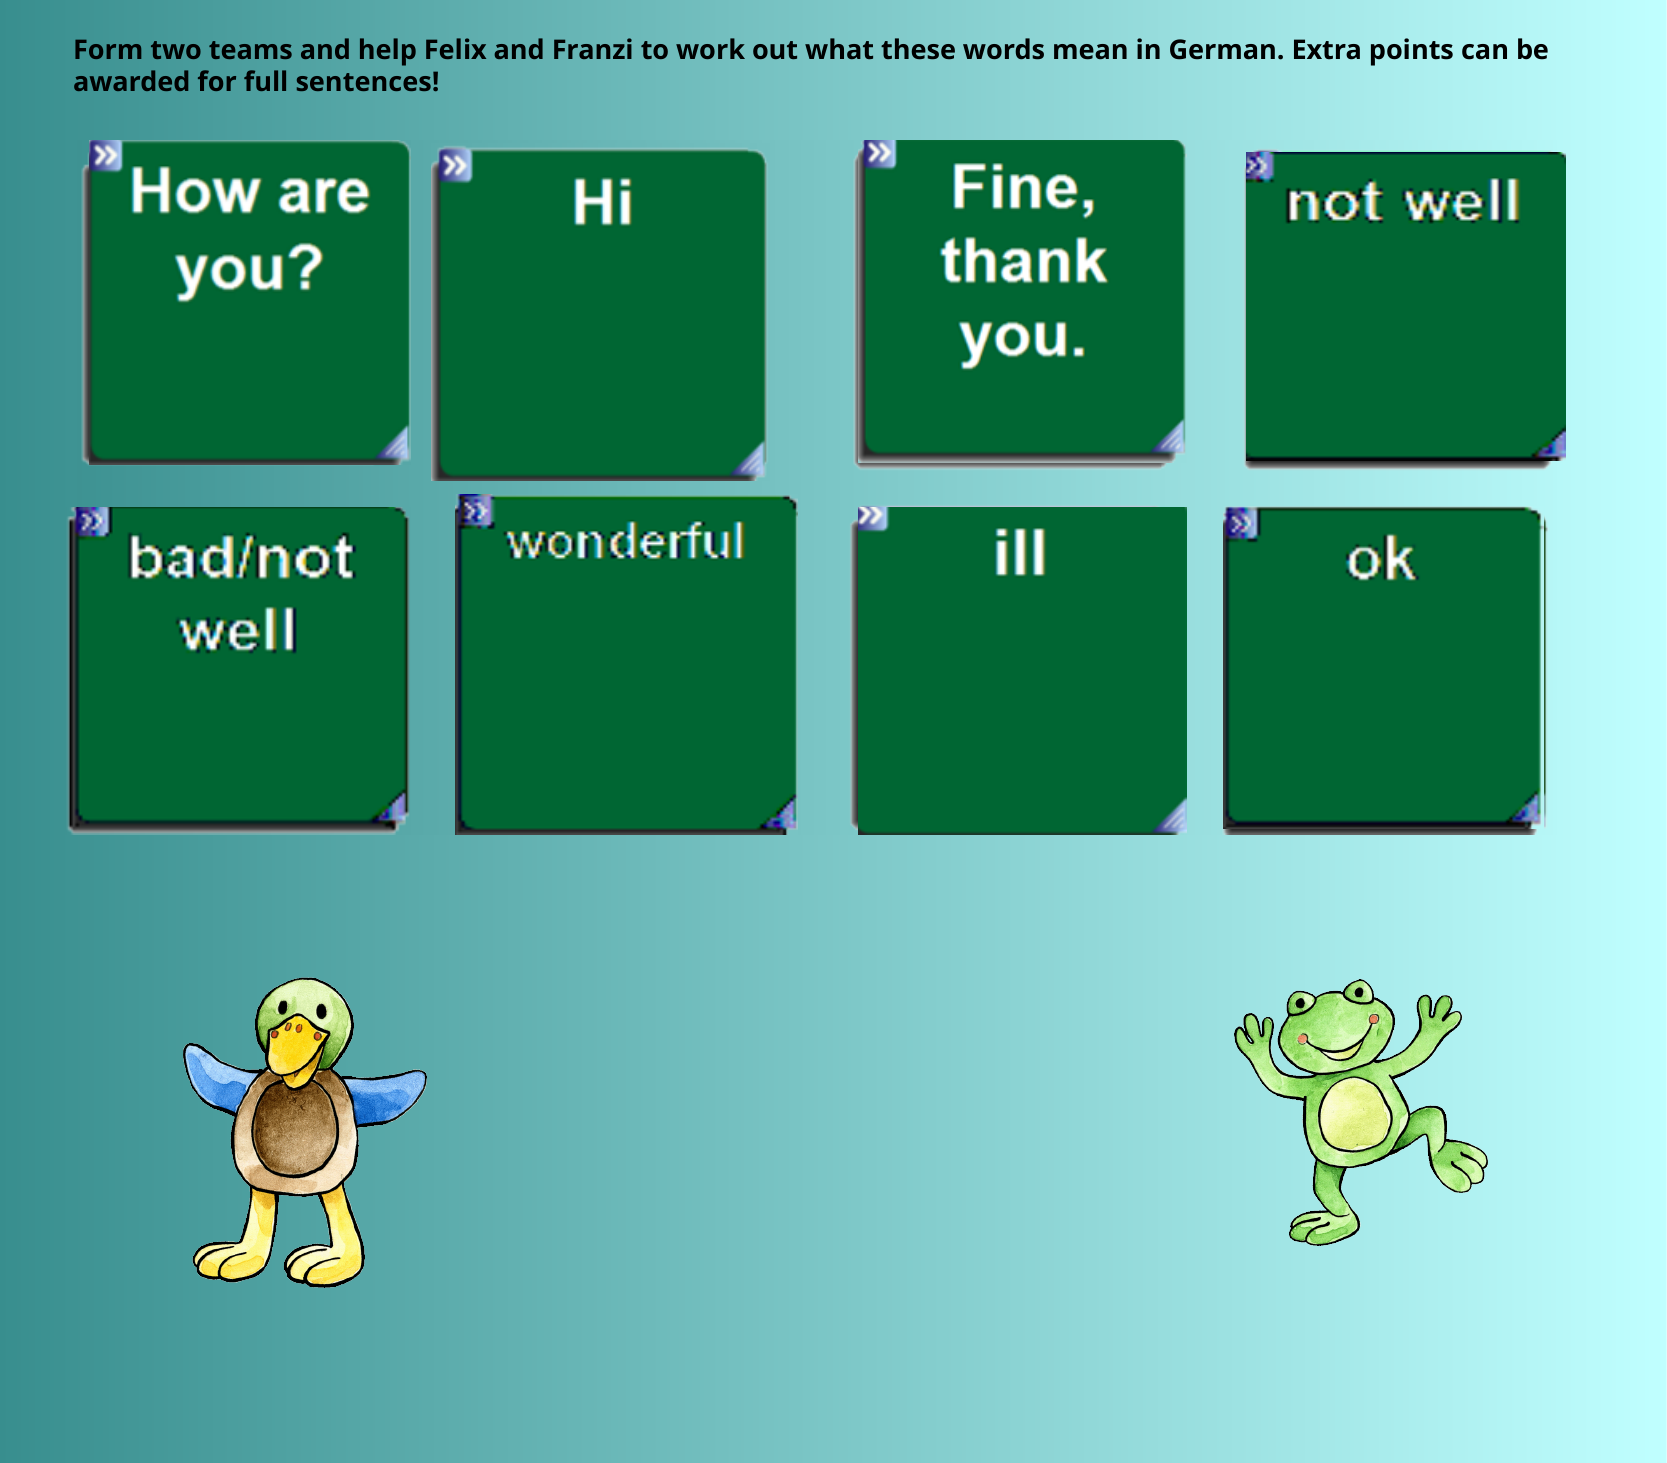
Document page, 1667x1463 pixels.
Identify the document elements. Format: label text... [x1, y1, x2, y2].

picture [1234, 978, 1488, 1246]
picture [182, 977, 427, 1289]
picture [65, 140, 1566, 835]
text_box Form two teams and help Felix and Franzi to work out what these words mean in German. Extra points can be awarded for full sentences! [58, 24, 1645, 105]
